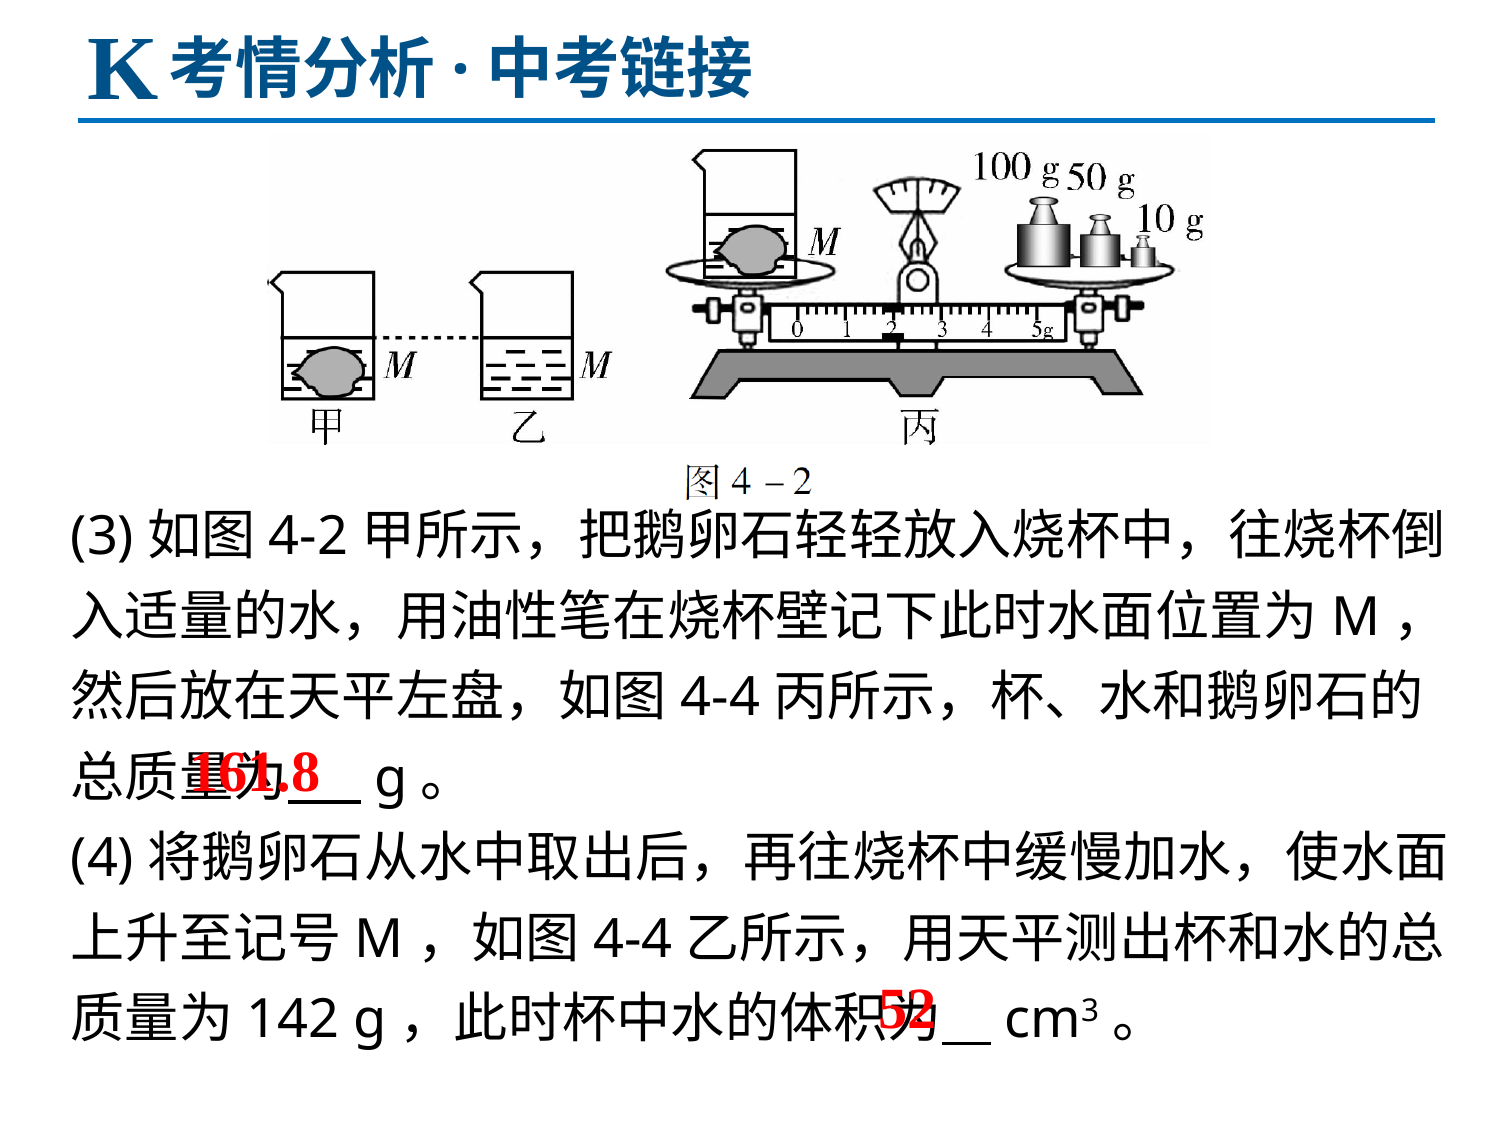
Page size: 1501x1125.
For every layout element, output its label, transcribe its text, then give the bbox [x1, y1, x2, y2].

text_box (3)如图4-2甲所示，把鹅卵石轻轻放入烧杯中，往烧杯倒入适量的水，用油性笔在烧杯壁记下此时水面位置为M，然后放在天平左盘，如图4-4丙所示，杯、水和鹅卵石的总质量为 g。 (4)将鹅卵石从水中取出后，再往烧杯中缓慢加水，使水面上升至记号M，如图4-4乙所示，用天平测出杯和水的总质量为142 g，此时杯中水的体积为 cm3。 [70, 156, 1471, 1056]
picture [254, 126, 1211, 505]
text_box 161.8 [114, 726, 396, 811]
text_box 52 [827, 962, 988, 1048]
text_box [77, 0, 1436, 127]
